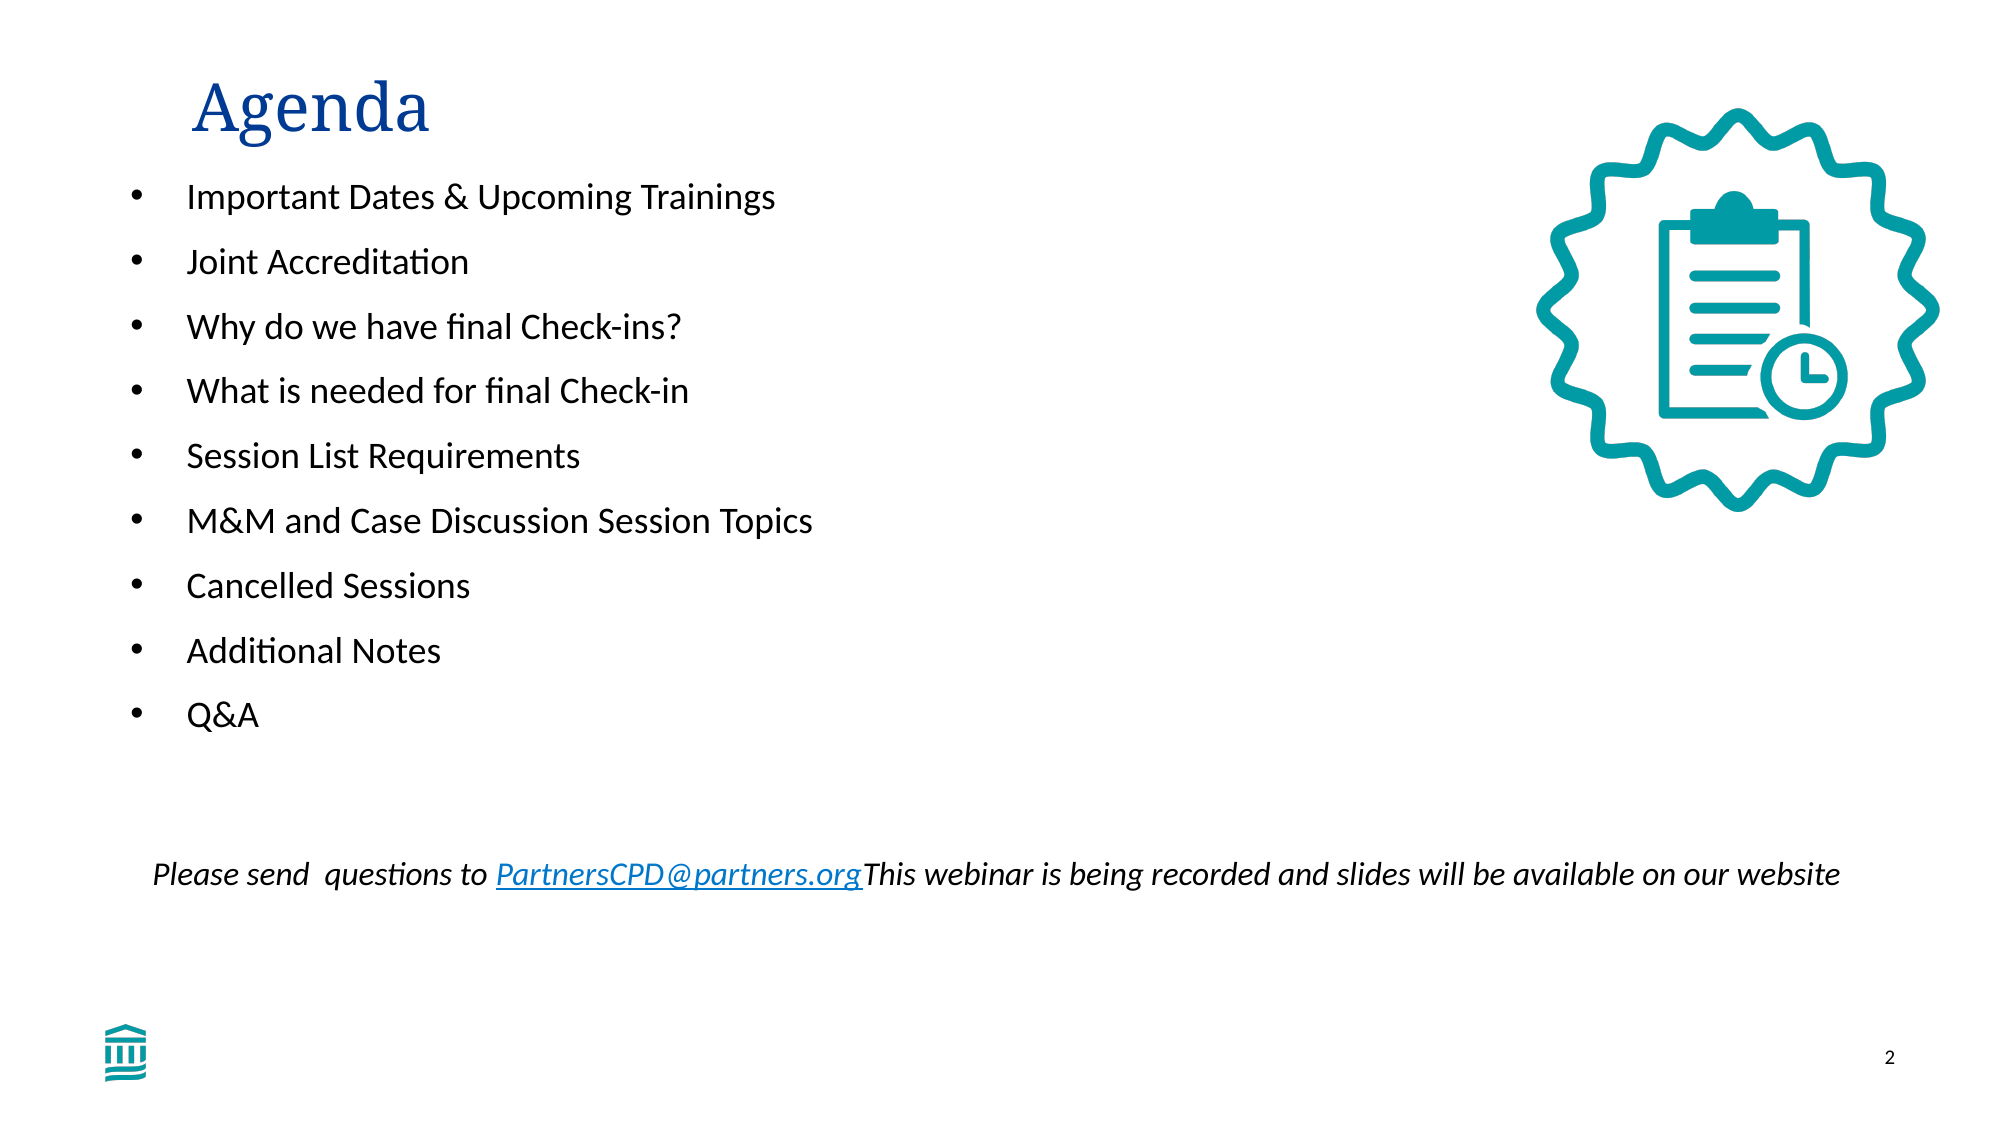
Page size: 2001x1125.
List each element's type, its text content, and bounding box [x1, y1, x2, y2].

picture [1532, 104, 1944, 516]
picture [105, 1024, 147, 1082]
list Important Dates & Upcoming Trainings Joint Accreditation Why do we have final Check-ins? What is needed for final Check-in Session List Requirements M&M and Case Discussion Session Topics Cancelled Sessions Additional Notes Q&A Please send questions to PartnersCPD@partners.orgThis webinar is being recorded and slides will be available on our website [130, 169, 1865, 972]
title Agenda [192, 73, 555, 169]
